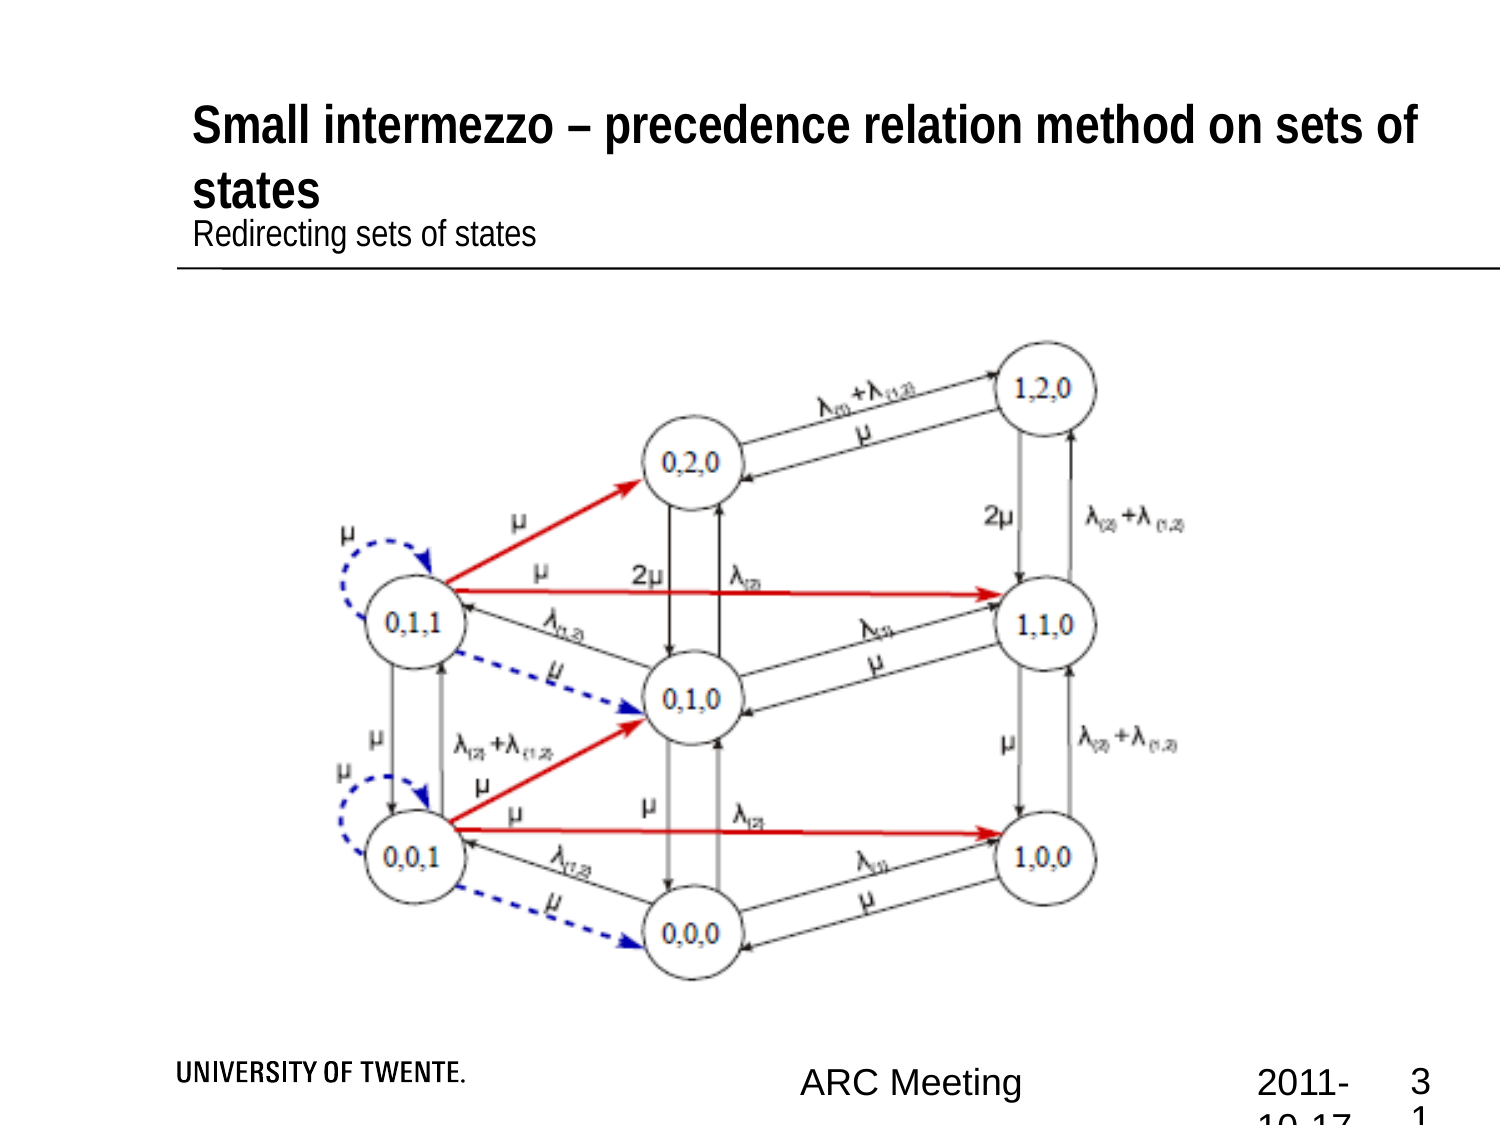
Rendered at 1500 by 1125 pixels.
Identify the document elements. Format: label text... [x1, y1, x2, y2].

text_box Redirecting sets of states [177, 201, 1453, 249]
text_box <numéro> [1395, 1049, 1458, 1125]
text_box Small intermezzo – precedence relation method on sets of states [177, 82, 1453, 201]
picture [260, 278, 1270, 1001]
text_box 2011-10-17 [1243, 1050, 1395, 1125]
text_box ARC Meeting [580, 1050, 1243, 1125]
